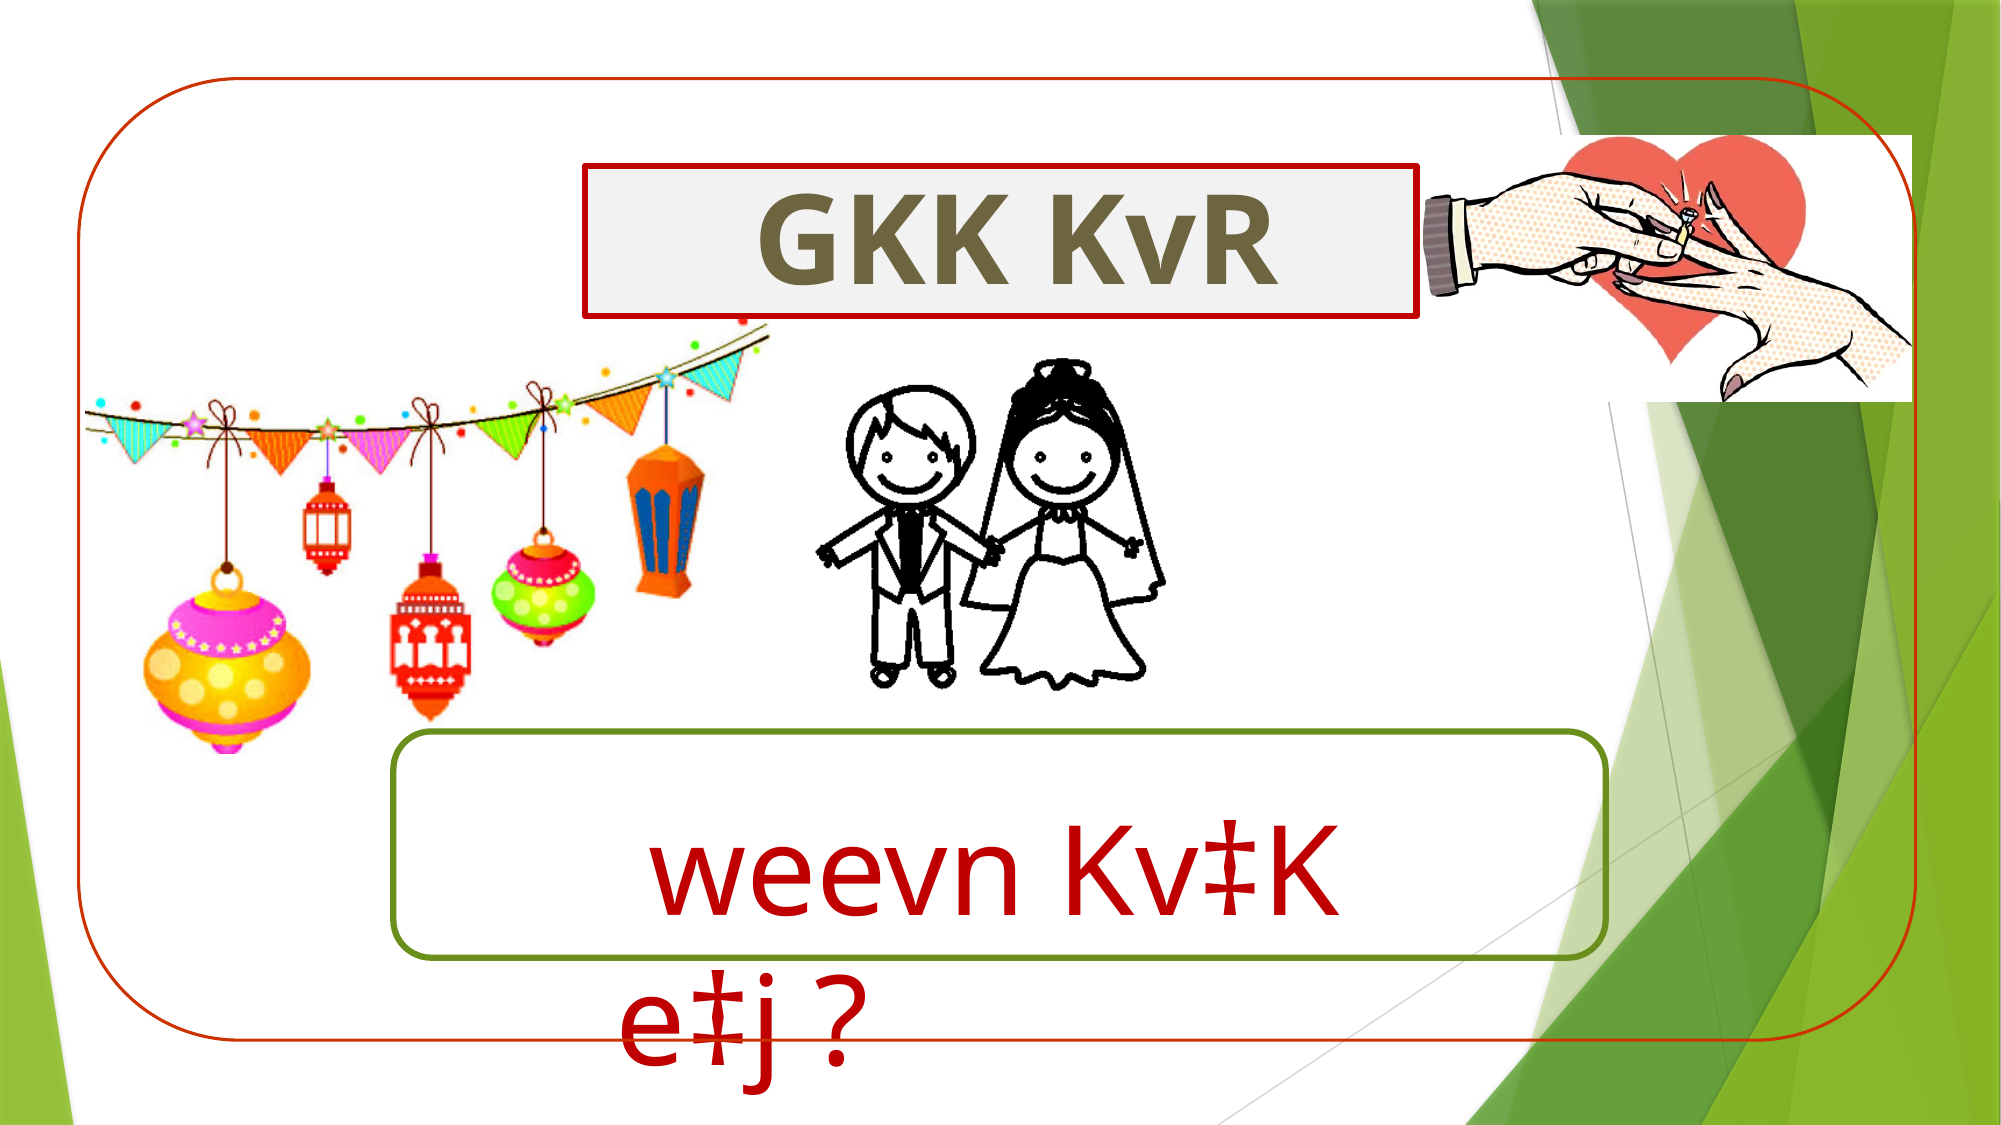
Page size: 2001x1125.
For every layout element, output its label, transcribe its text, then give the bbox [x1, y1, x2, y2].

picture [810, 350, 1173, 706]
picture [1422, 135, 1913, 403]
text_box weevn Kv‡K e‡j ? [600, 1042, 1416, 1098]
picture [85, 315, 770, 754]
text_box [77, 77, 1918, 1042]
